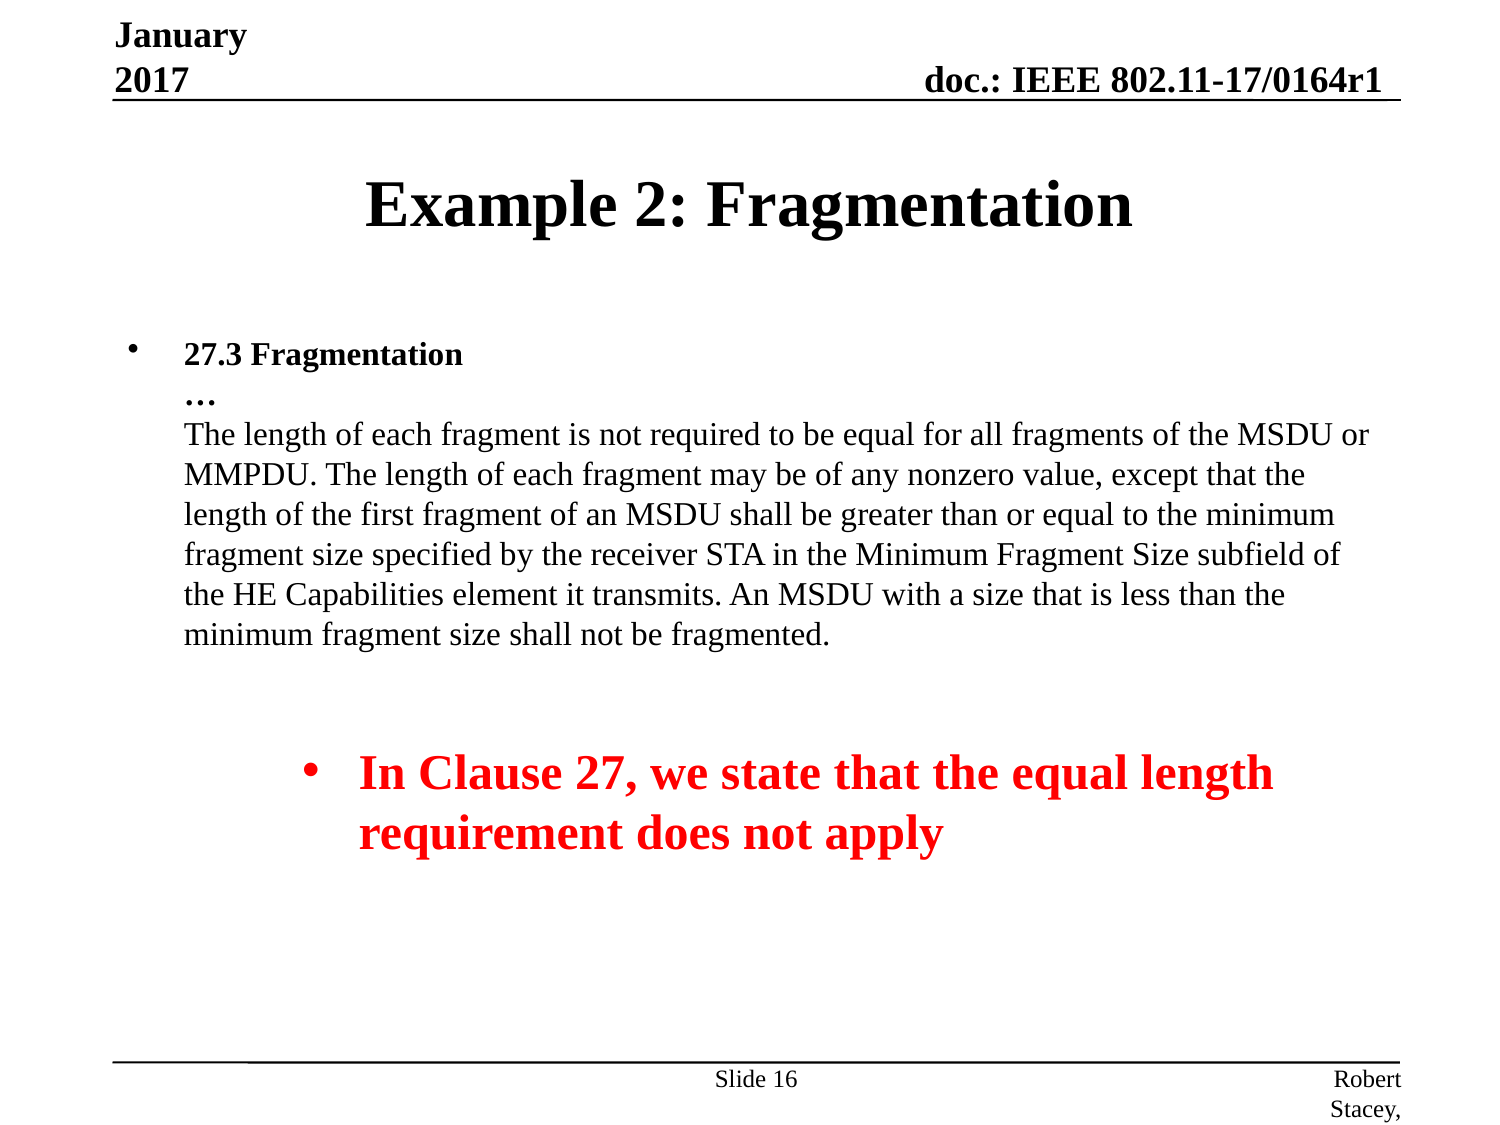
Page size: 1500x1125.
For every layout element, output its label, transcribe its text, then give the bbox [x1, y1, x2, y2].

footer Robert Stacey, Intel [1324, 1061, 1402, 1093]
text_box In Clause 27, we state that the equal length requirement does not apply [287, 731, 1425, 867]
slide_number Slide 16 [712, 1061, 800, 1093]
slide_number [114, 54, 272, 101]
list 27.3 Fragmentation … The length of each fragment is not required to be equal for all fragments of the MSDU or MMPDU. The length of each fragment may be of any nonzero value, except that the length of the first fragment of an MSDU shall be greater than or equal to the minimum fragment size specified by the receiver STA in the Minimum Fragment Size subfield of the HE Capabilities element it transmits. An MSDU with a size that is less than the minimum fragment size shall not be fragmented. [112, 324, 1388, 1000]
title Example 2: Fragmentation [112, 112, 1388, 288]
